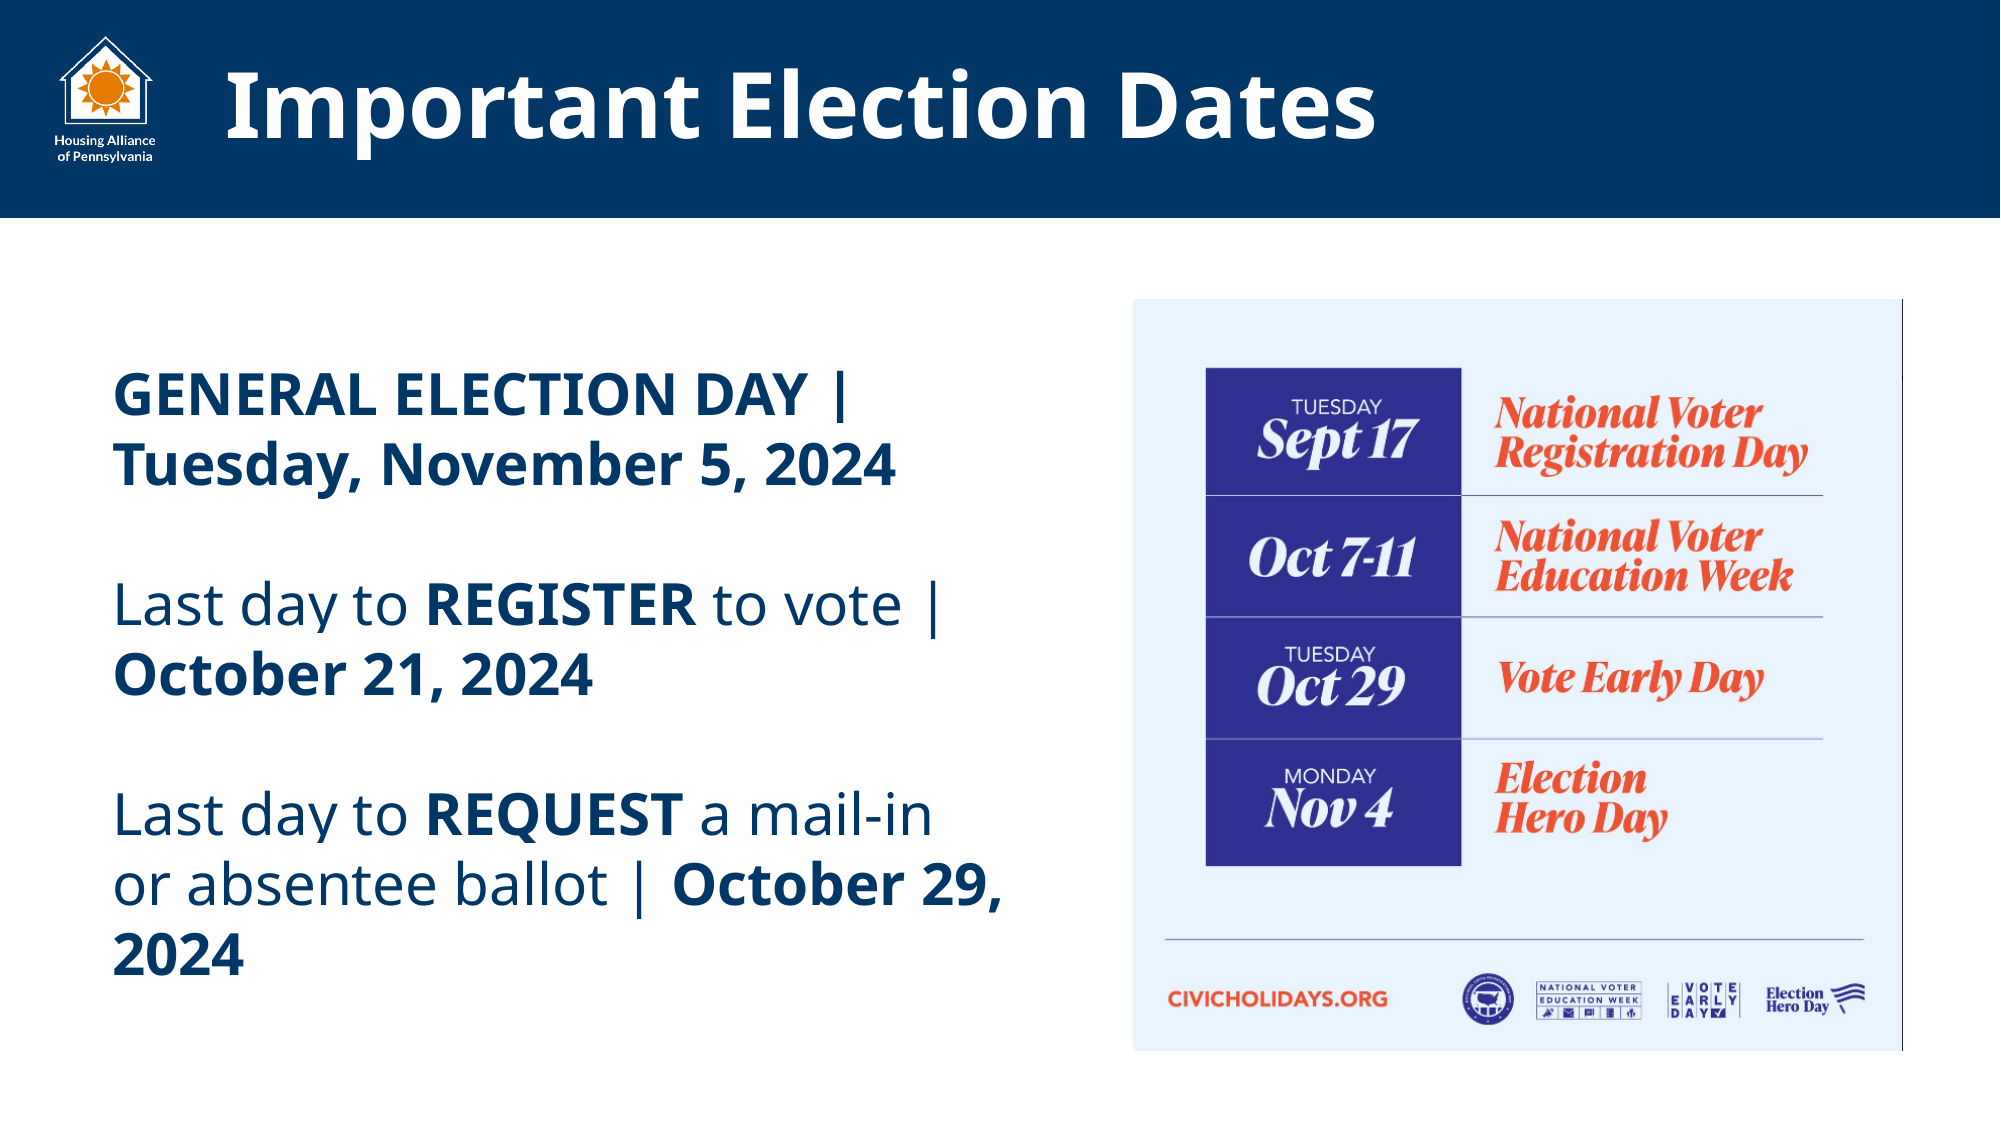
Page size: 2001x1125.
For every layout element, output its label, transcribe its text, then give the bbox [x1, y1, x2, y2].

picture [1133, 299, 1903, 1051]
text_box GENERAL ELECTION DAY | Tuesday, November 5, 2024 Last day to REGISTER to vote | October 21, 2024 Last day to REQUEST a mail-in or absentee ballot | October 29, 2024 [97, 349, 1020, 995]
picture [55, 36, 155, 163]
title Important Election Dates [210, 0, 2000, 218]
